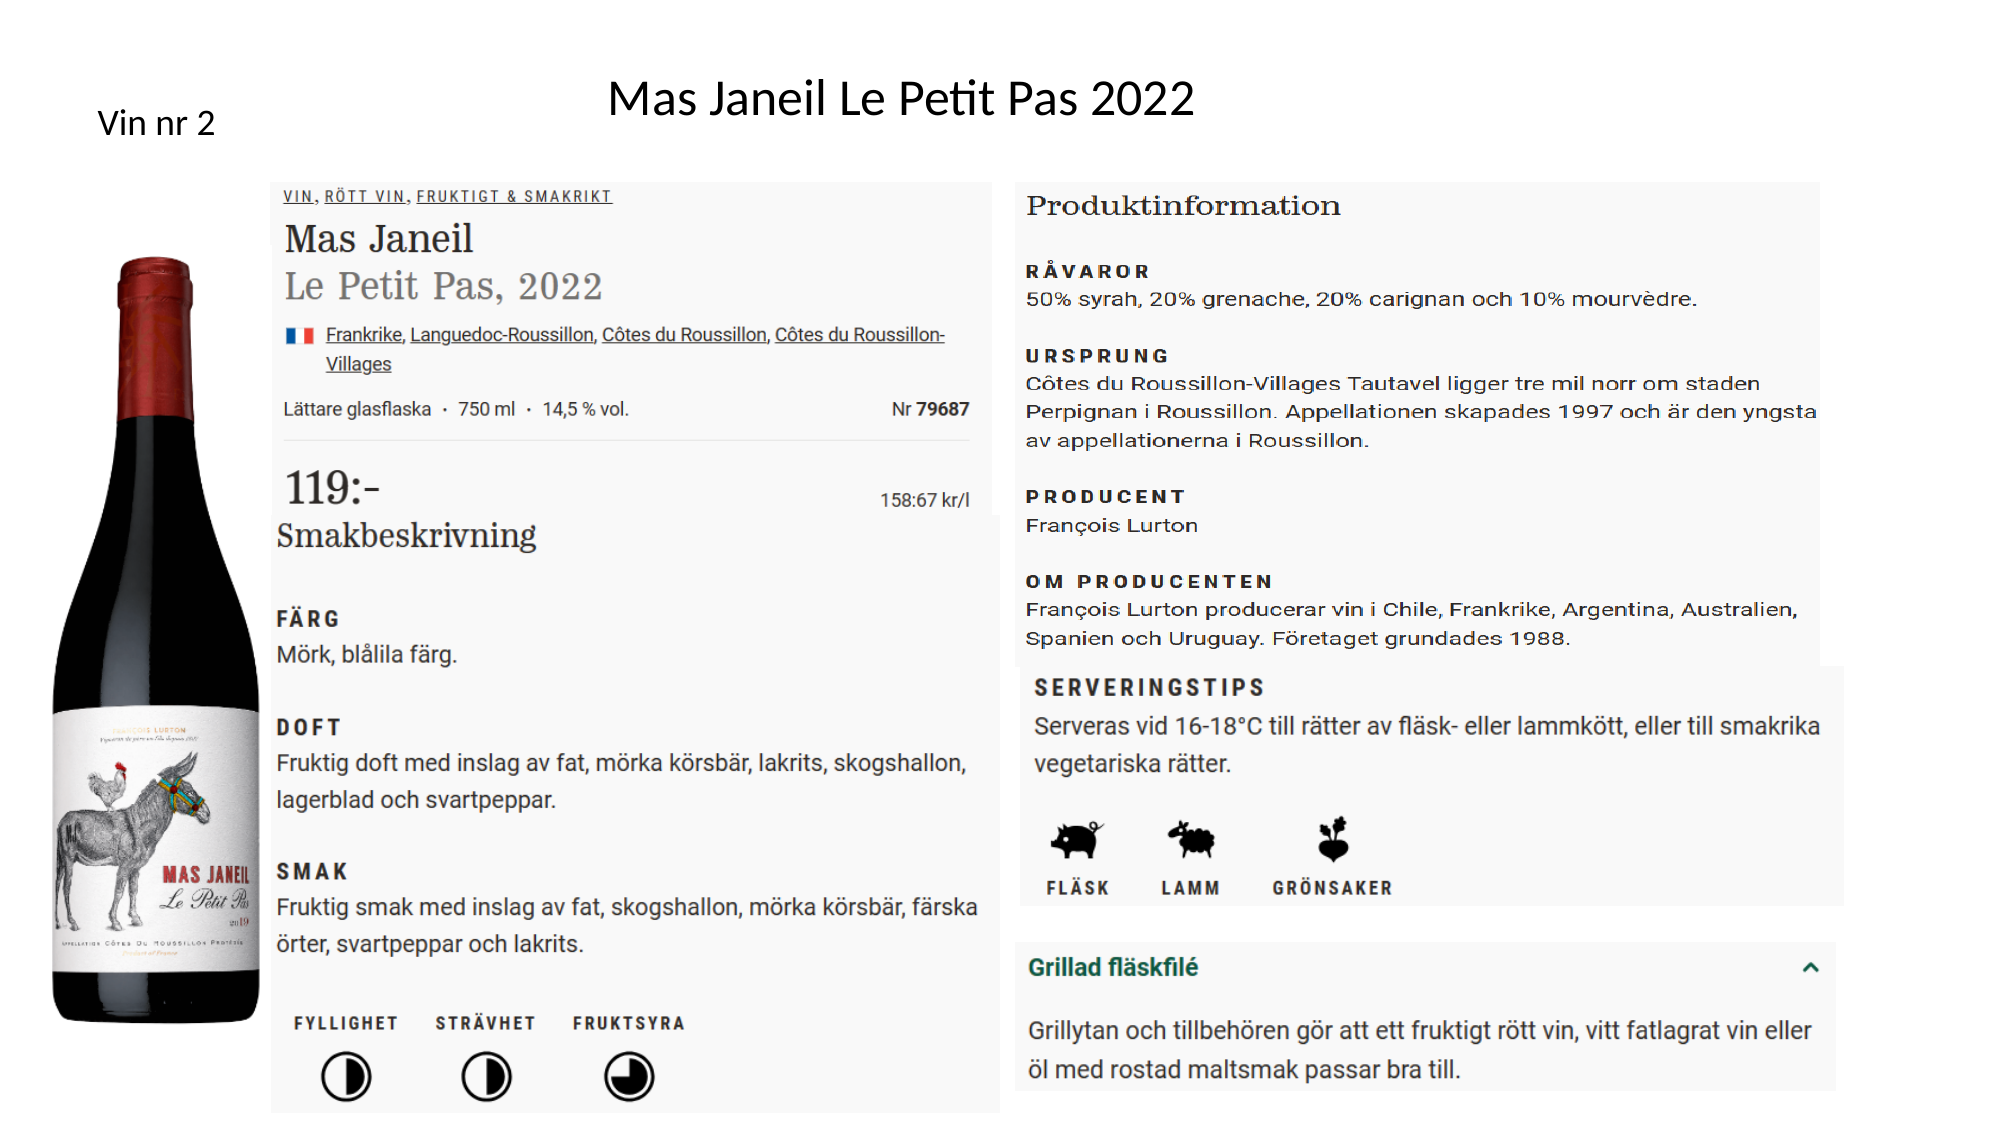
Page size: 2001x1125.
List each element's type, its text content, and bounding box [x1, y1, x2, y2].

text_box Vin nr 2 [82, 90, 319, 150]
picture [1015, 942, 1836, 1091]
picture [5, 182, 1000, 1113]
picture [1015, 182, 1844, 906]
subtitle Mas Janeil Le Petit Pas 2022 [398, 63, 1406, 135]
